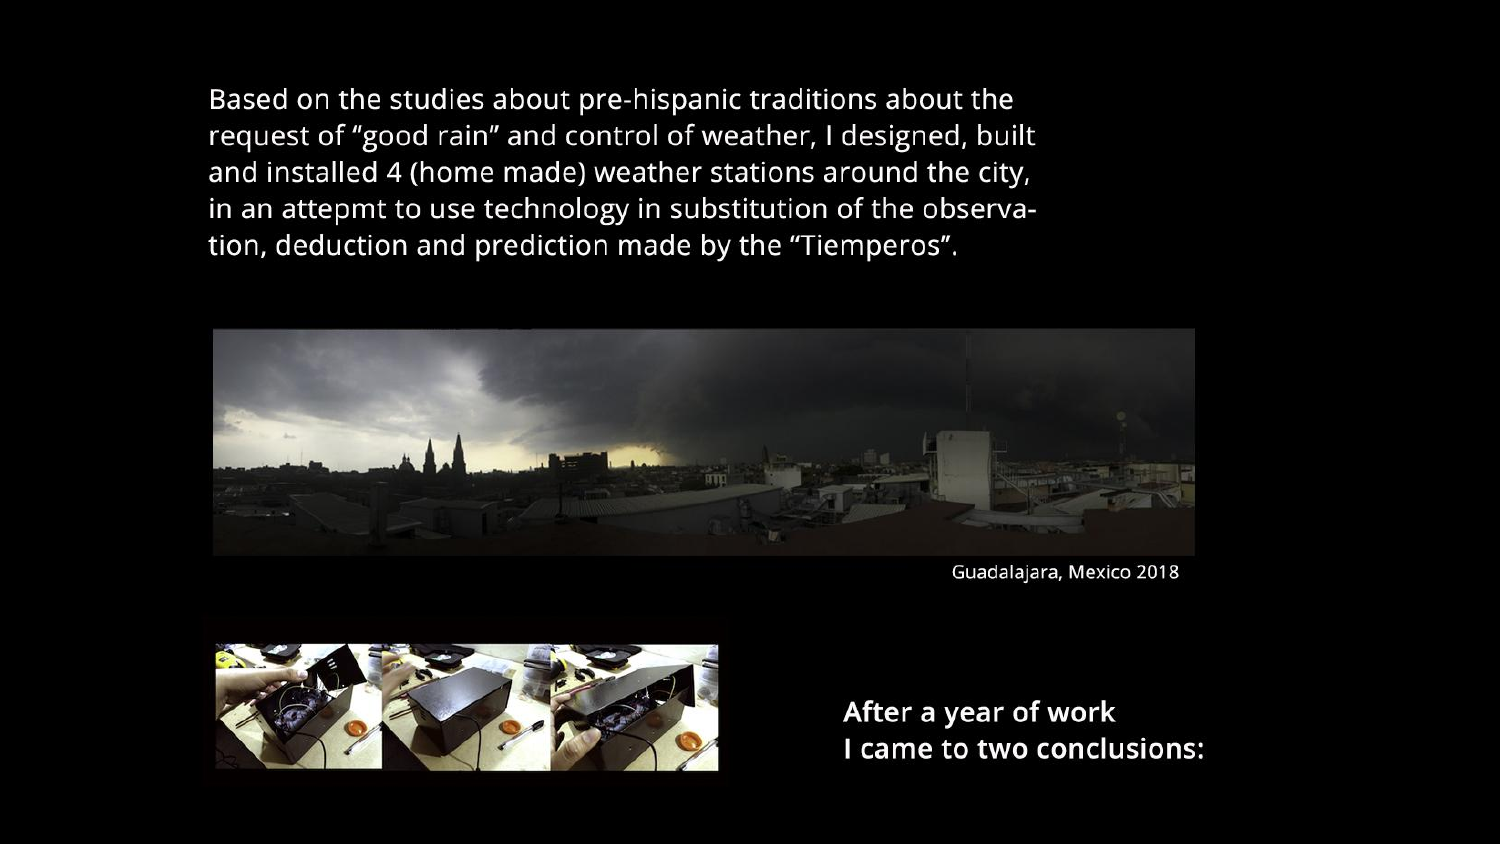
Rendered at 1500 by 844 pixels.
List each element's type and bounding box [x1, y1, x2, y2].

picture [91, 0, 1367, 844]
